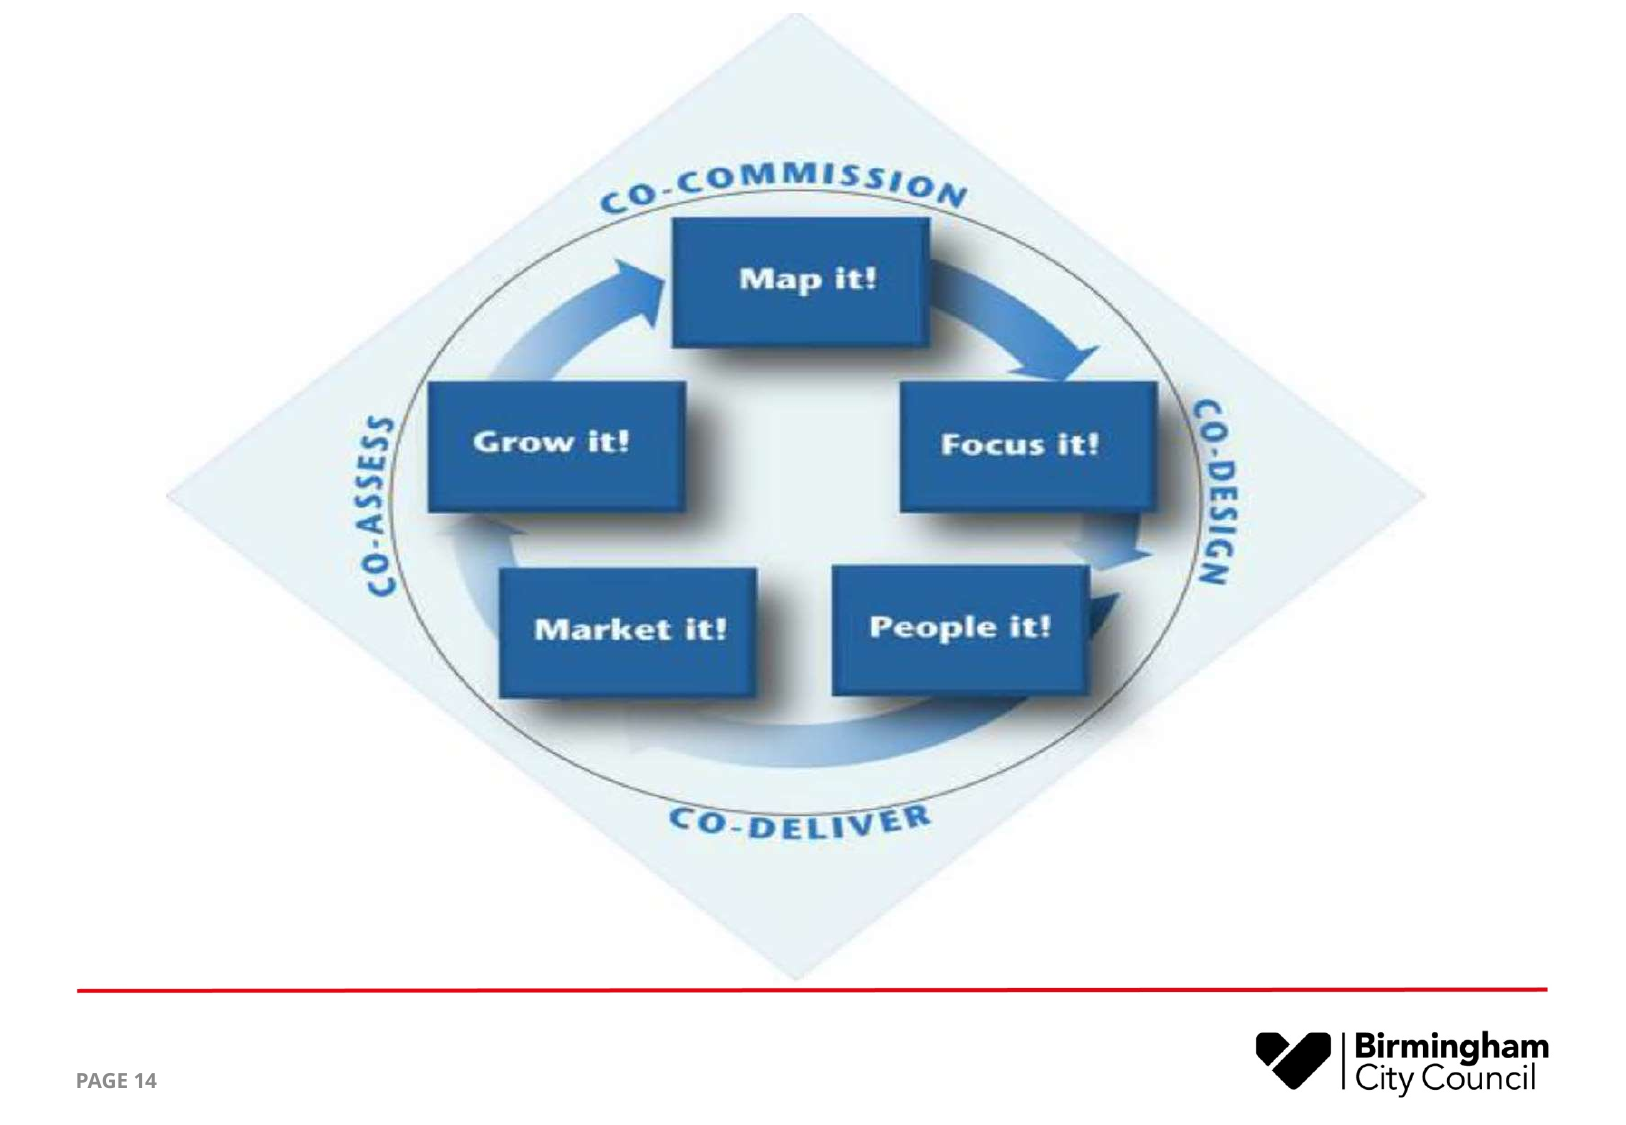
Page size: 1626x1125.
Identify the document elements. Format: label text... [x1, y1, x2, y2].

slide_number PAGE 14 [60, 1051, 440, 1112]
picture [0, 12, 1625, 1125]
